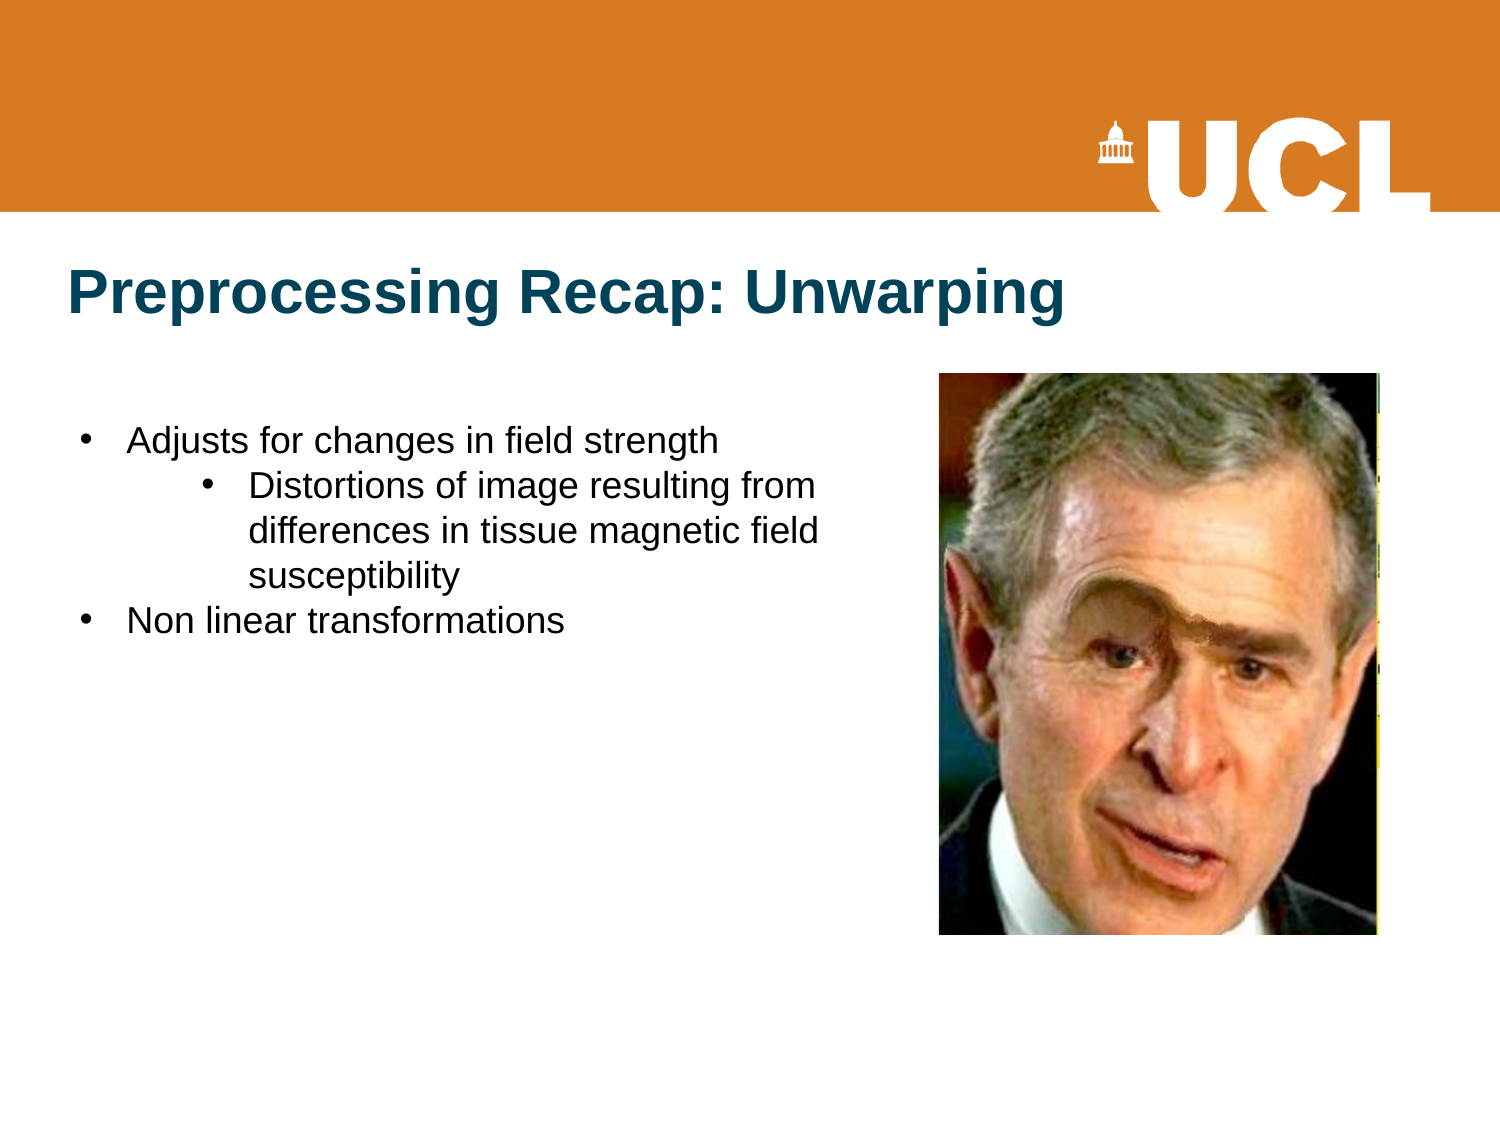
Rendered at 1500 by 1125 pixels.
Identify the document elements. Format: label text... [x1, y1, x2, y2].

picture [0, 0, 1500, 212]
picture [938, 373, 1380, 935]
title Preprocessing Recap: Unwarping [53, 243, 1447, 362]
text_box Adjusts for changes in field strength Distortions of image resulting from differences in tissue magnetic field susceptibility Non linear transformations [64, 408, 928, 649]
